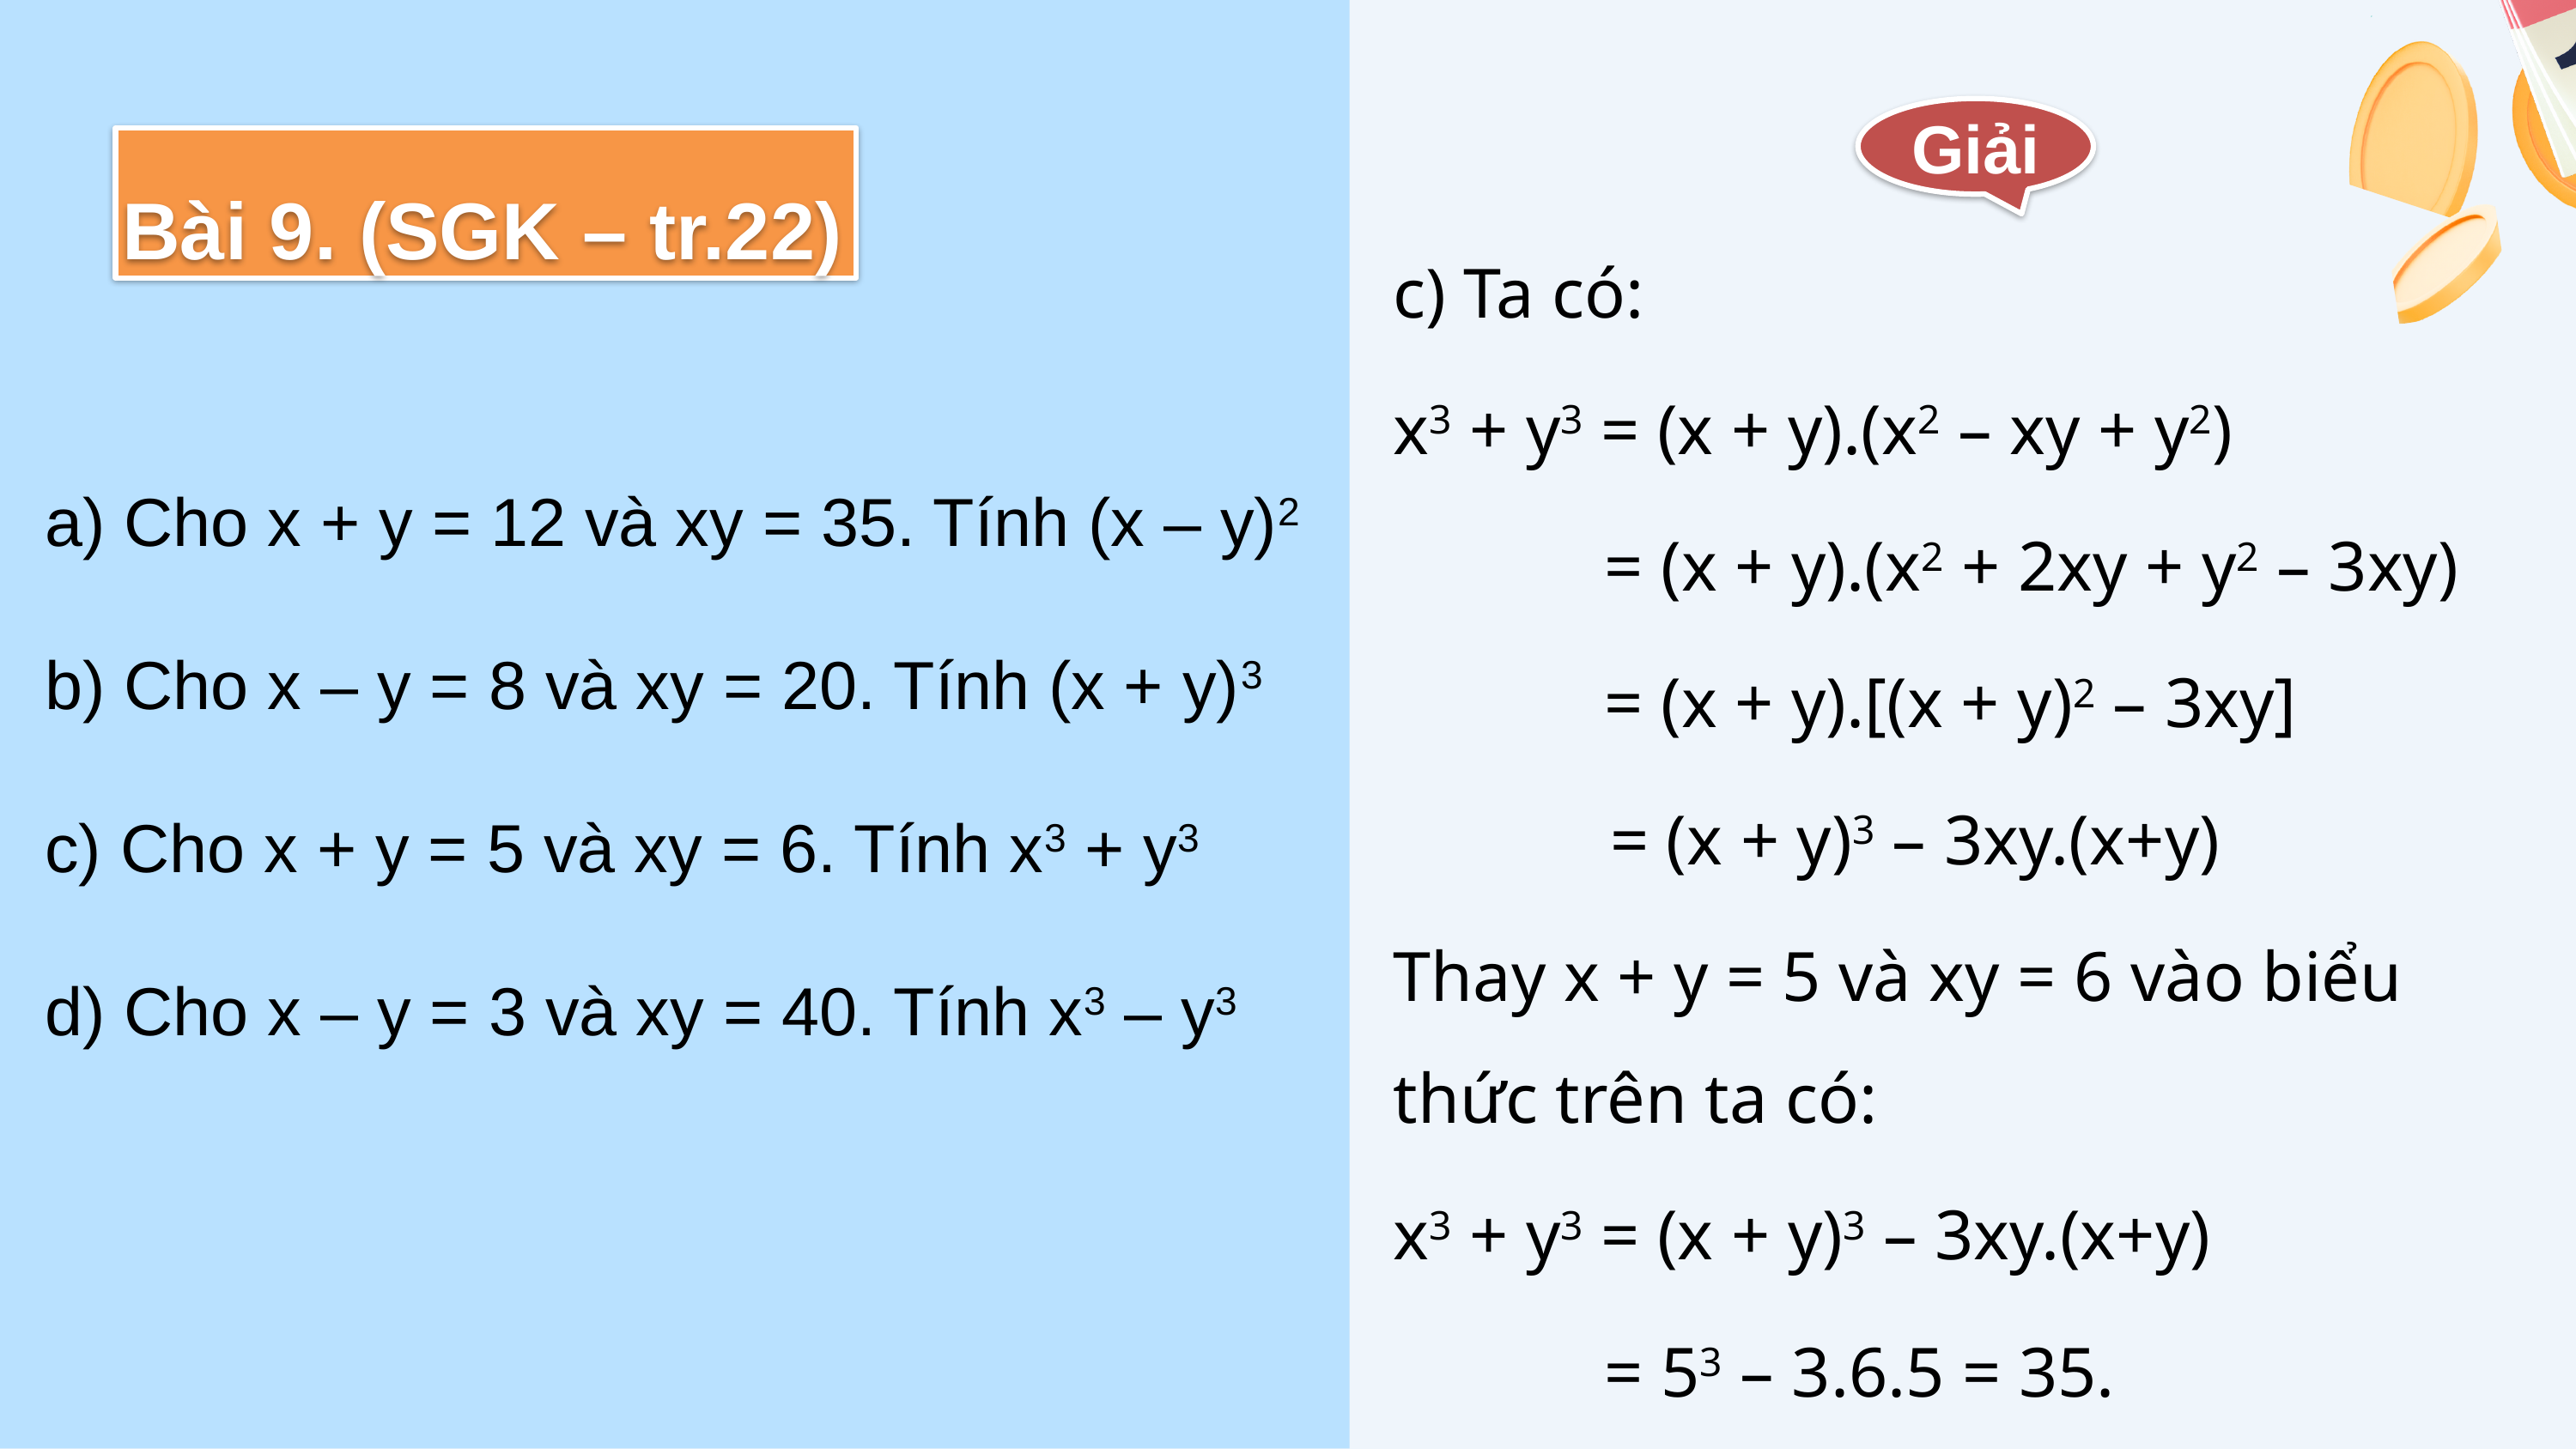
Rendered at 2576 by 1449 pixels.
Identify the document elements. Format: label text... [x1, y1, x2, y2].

text_box a) Cho x + y = 12 và xy = 35. Tính (x – y)2 b) Cho x – y = 8 và xy = 20. Tính (x + y)3 c) Cho x + y = 5 và xy = 6. Tính x3 + y3 d) Cho x – y = 3 và xy = 40. Tính x3 – y3 [32, 390, 1356, 1056]
text_box [0, 0, 1350, 1449]
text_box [109, 124, 863, 279]
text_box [2318, 0, 2576, 324]
text_box Giải [1855, 95, 2097, 203]
text_box c) Ta có: x3 + y3 = (x + y).(x2 – xy + y2) = (x + y).(x2 + 2xy + y2 – 3xy) = (x + y).[(x + y)2 – 3xy] = (x + y)3 – 3xy.(x+y) Thay x + y = 5 và xy = 6 vào biểu thức trên ta có: x3 + y3 = (x + y)3 – 3xy.(x+y) = 53 – 3.6.5 = 35. [1380, 203, 2543, 1417]
